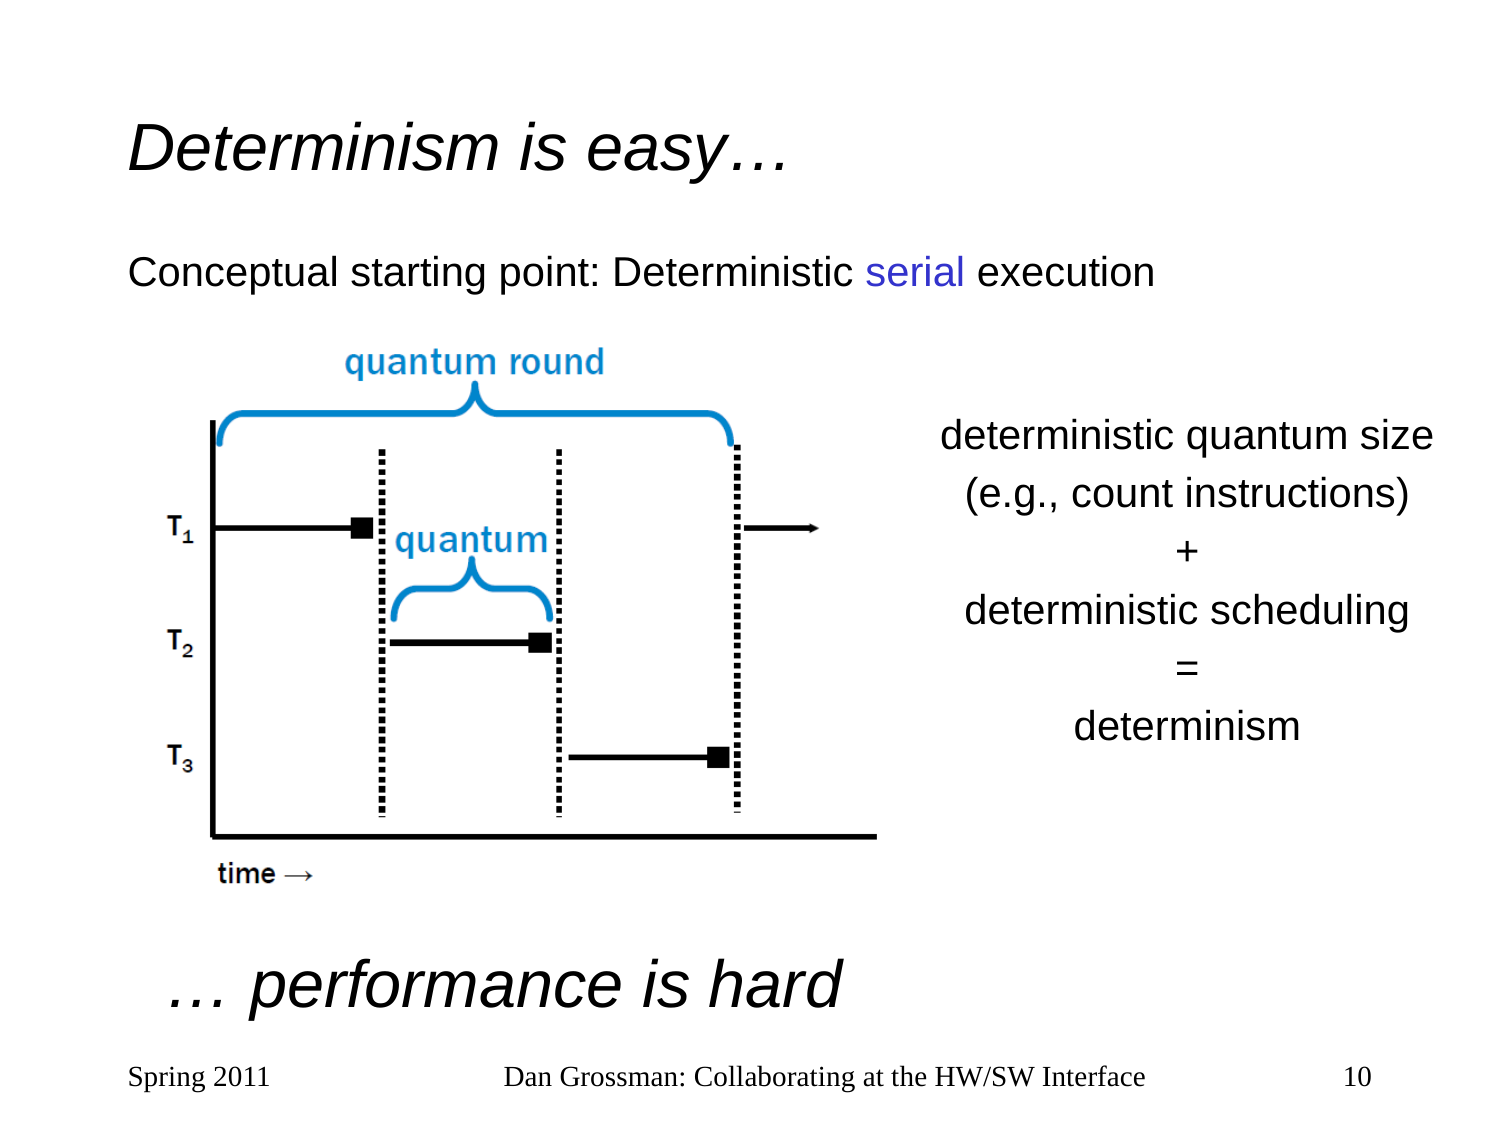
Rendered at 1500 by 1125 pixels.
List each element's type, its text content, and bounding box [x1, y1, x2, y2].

text_box deterministic quantum size (e.g., count instructions) + deterministic scheduling = determinism [930, 399, 1450, 763]
list Conceptual starting point: Deterministic serial execution [112, 237, 1388, 351]
picture [133, 324, 926, 909]
title Determinism is easy… [112, 49, 1388, 237]
text_box … performance is hard [149, 887, 1425, 1075]
slide_number 10 [1176, 1075, 1388, 1125]
footer Dan Grossman: Collaborating at the HW/SW Interface [474, 1075, 1176, 1125]
slide_number Spring 2011 [112, 1049, 426, 1125]
